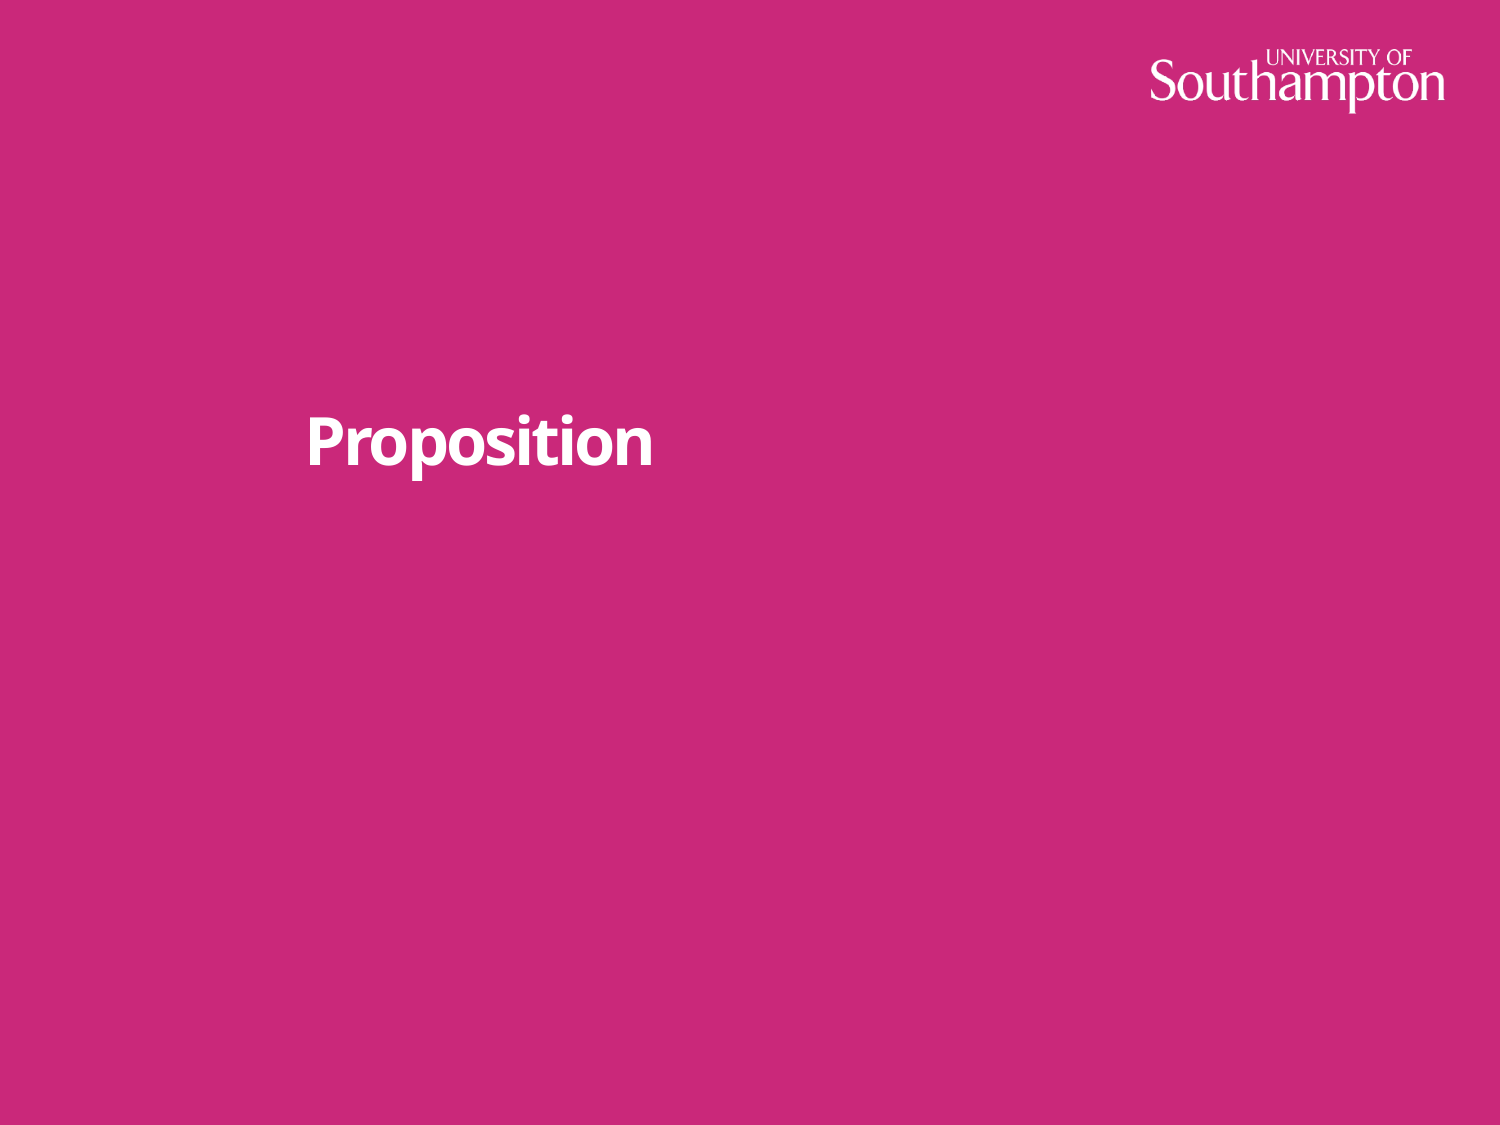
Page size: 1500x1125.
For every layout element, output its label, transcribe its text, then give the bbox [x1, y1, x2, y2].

picture [1151, 49, 1445, 114]
title Proposition [289, 338, 1224, 540]
